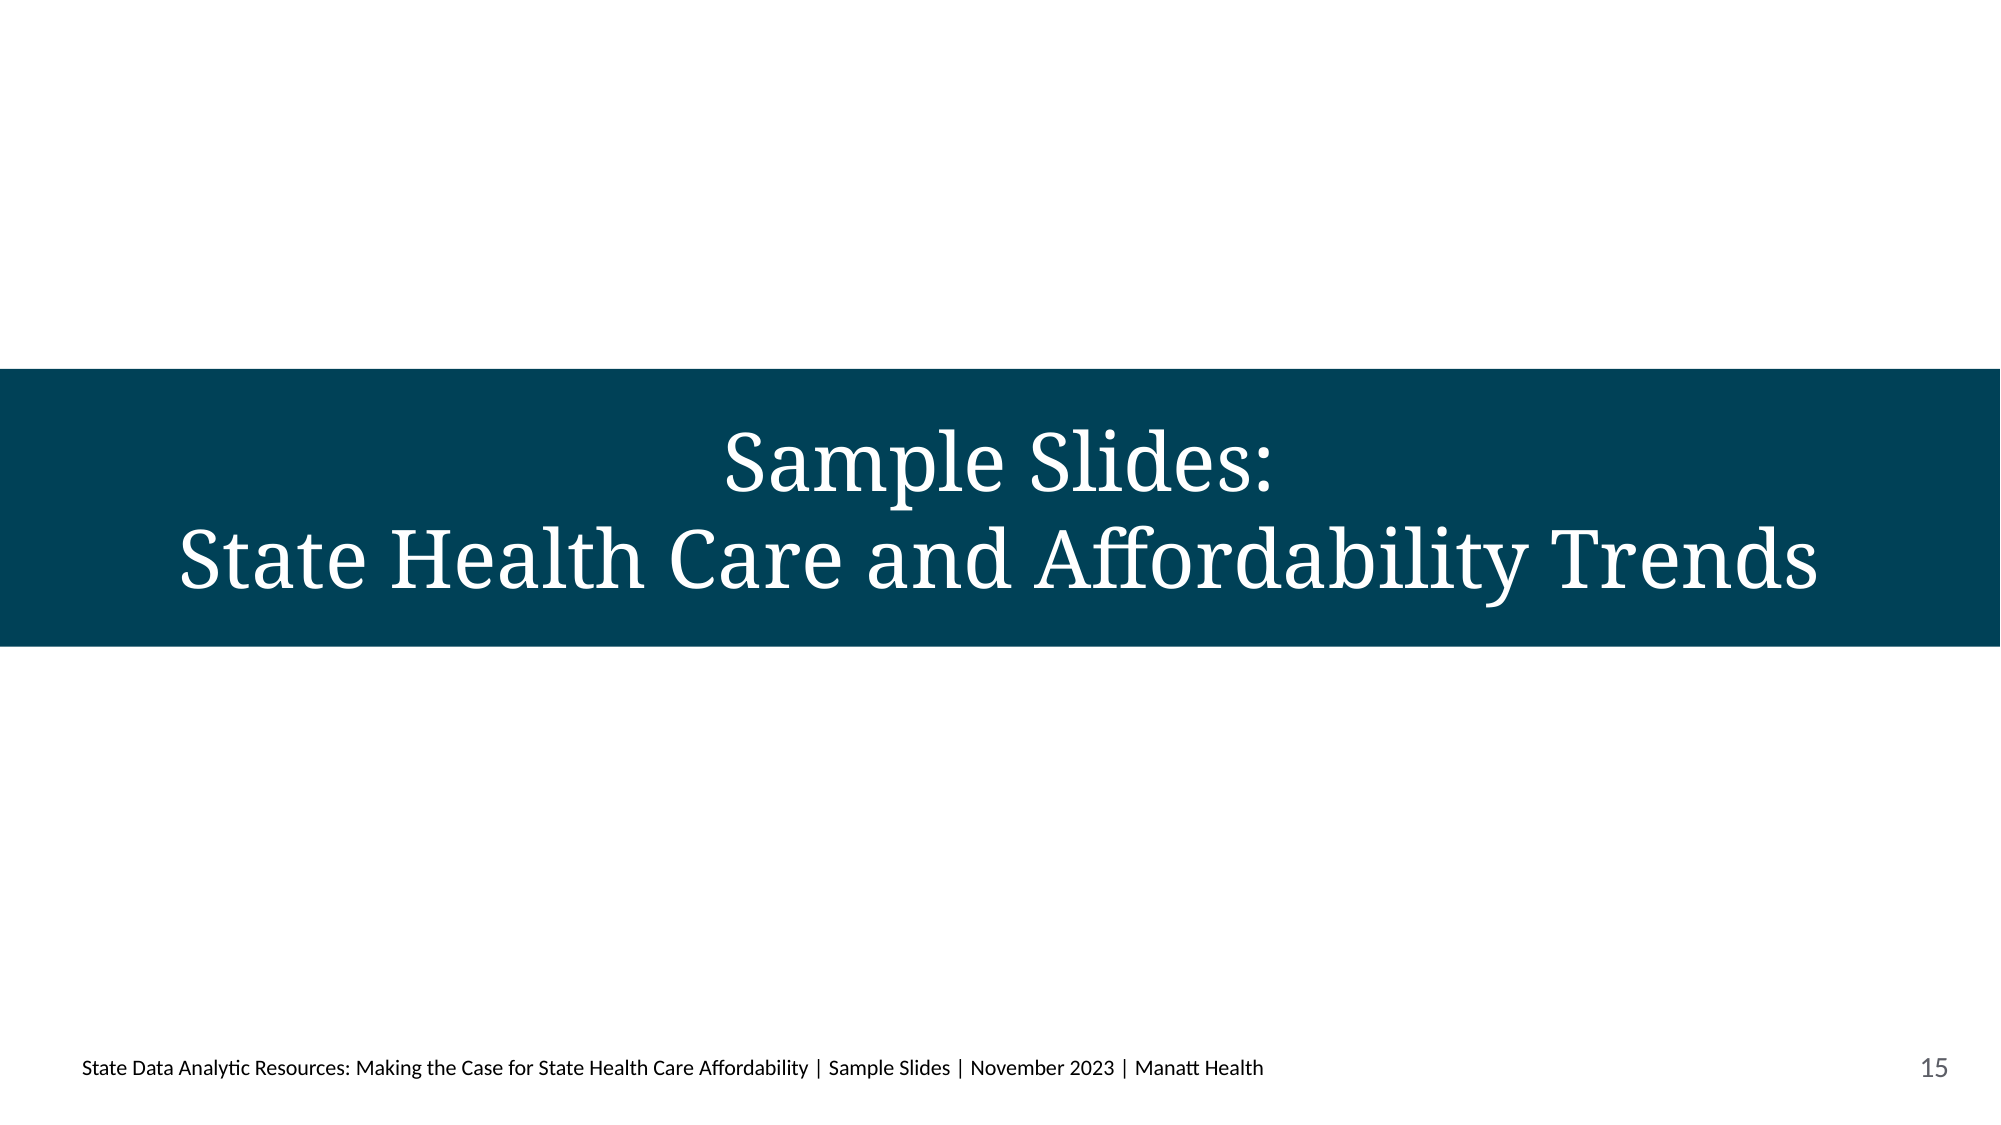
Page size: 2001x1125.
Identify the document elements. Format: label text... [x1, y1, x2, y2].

footer State Data Analytic Resources: Making the Case for State Health Care Affordability | Sample Slides | November 2023 | Manatt Health [65, 1052, 1401, 1086]
title Sample Slides: State Health Care and Affordability Trends [0, 368, 2000, 647]
